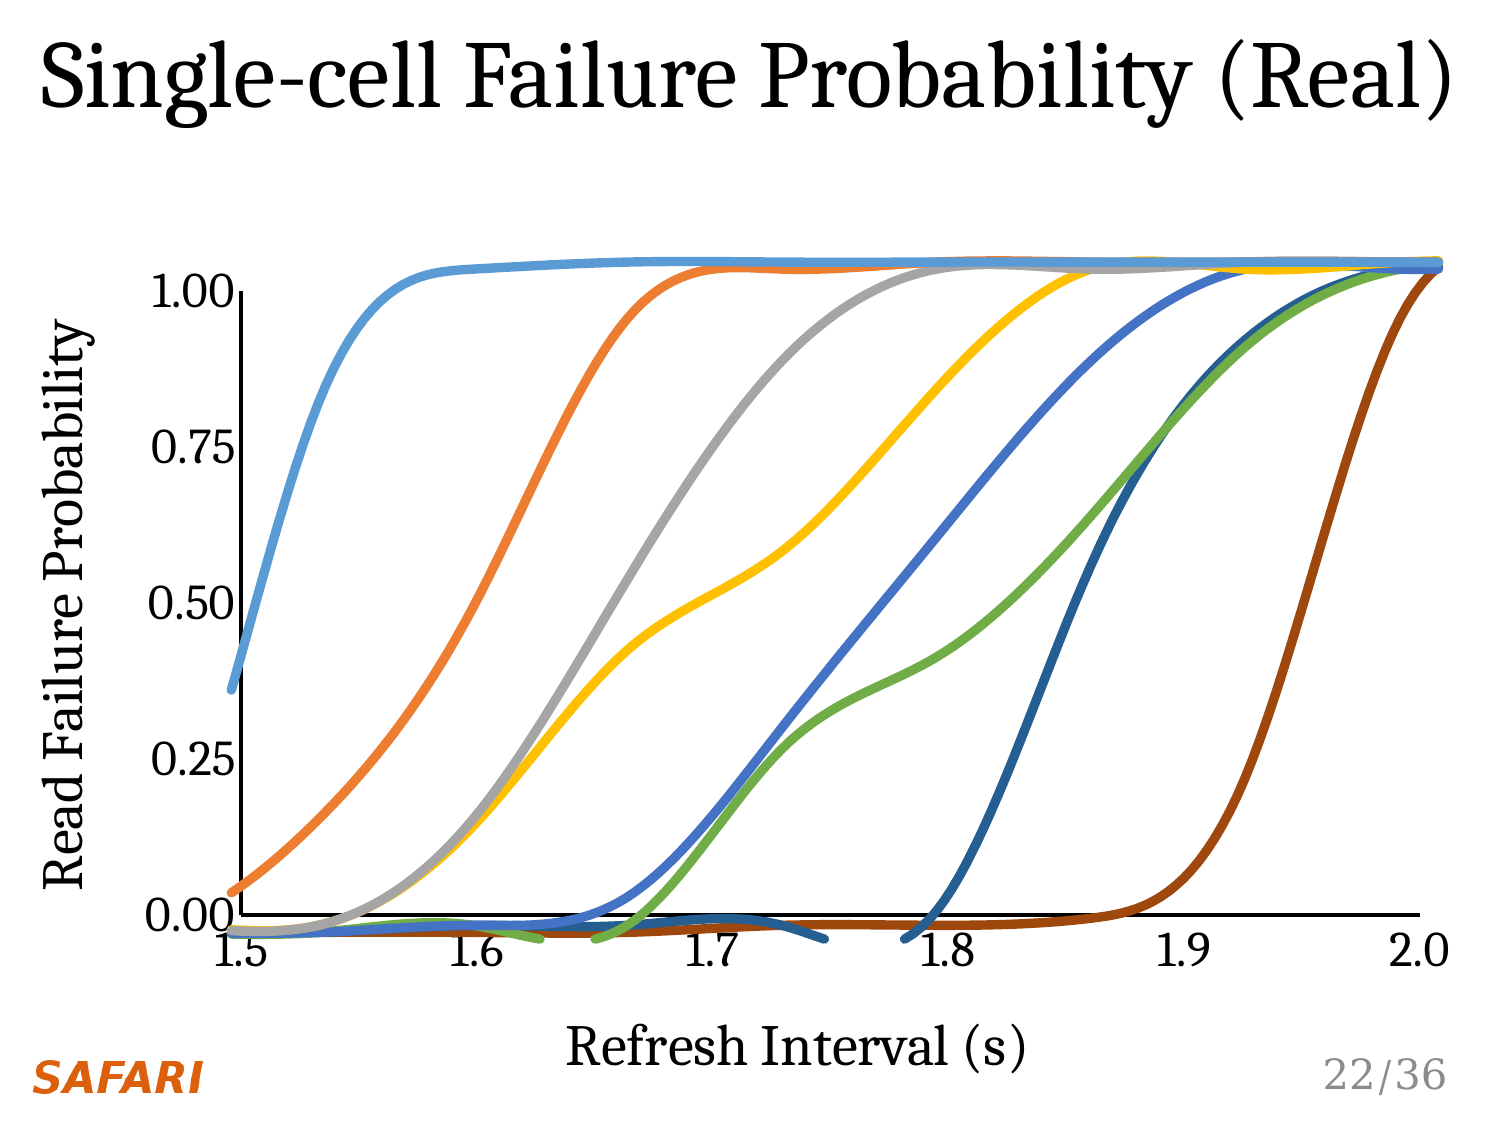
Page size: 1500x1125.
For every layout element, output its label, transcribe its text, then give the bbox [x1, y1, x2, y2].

chart [0, 241, 1481, 1123]
text_box Single-cell Failure Probability (Real) [24, 10, 1475, 136]
